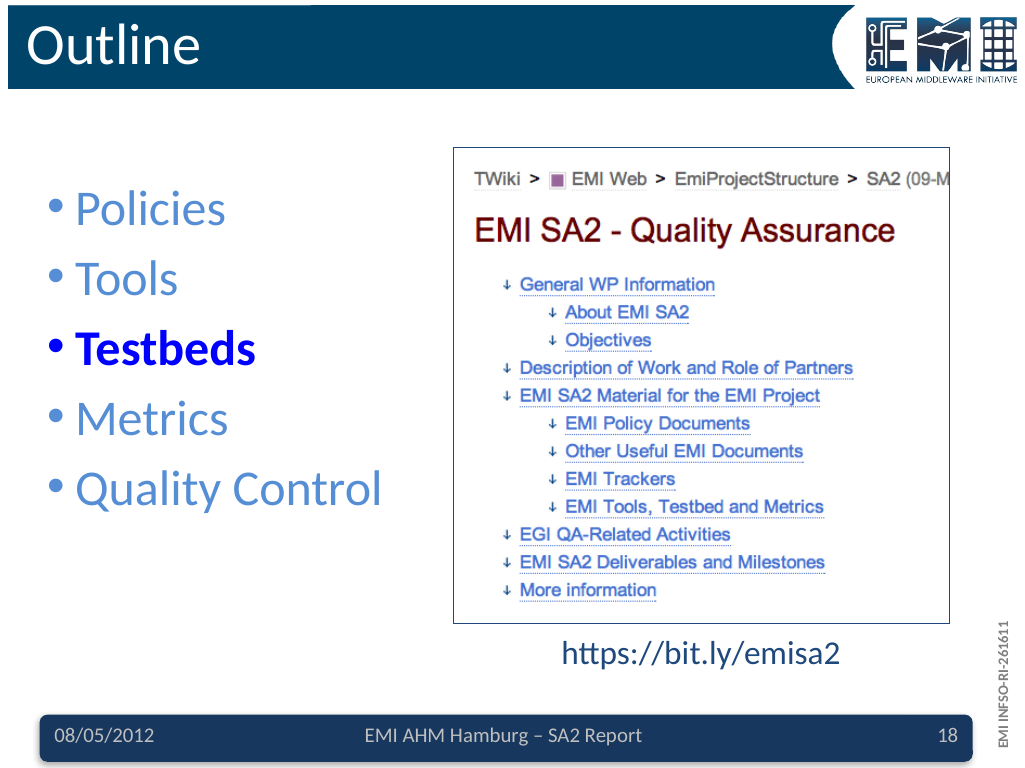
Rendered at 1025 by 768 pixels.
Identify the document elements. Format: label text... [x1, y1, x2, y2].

title Outline [11, 5, 855, 77]
picture [866, 17, 1017, 83]
picture [846, 77, 855, 87]
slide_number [39, 714, 279, 753]
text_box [452, 147, 950, 680]
list Policies Tools Testbeds Metrics Quality Control [39, 101, 973, 699]
slide_number 18 [733, 714, 973, 753]
footer EMI AHM Hamburg – SA2 Report [341, 714, 666, 753]
